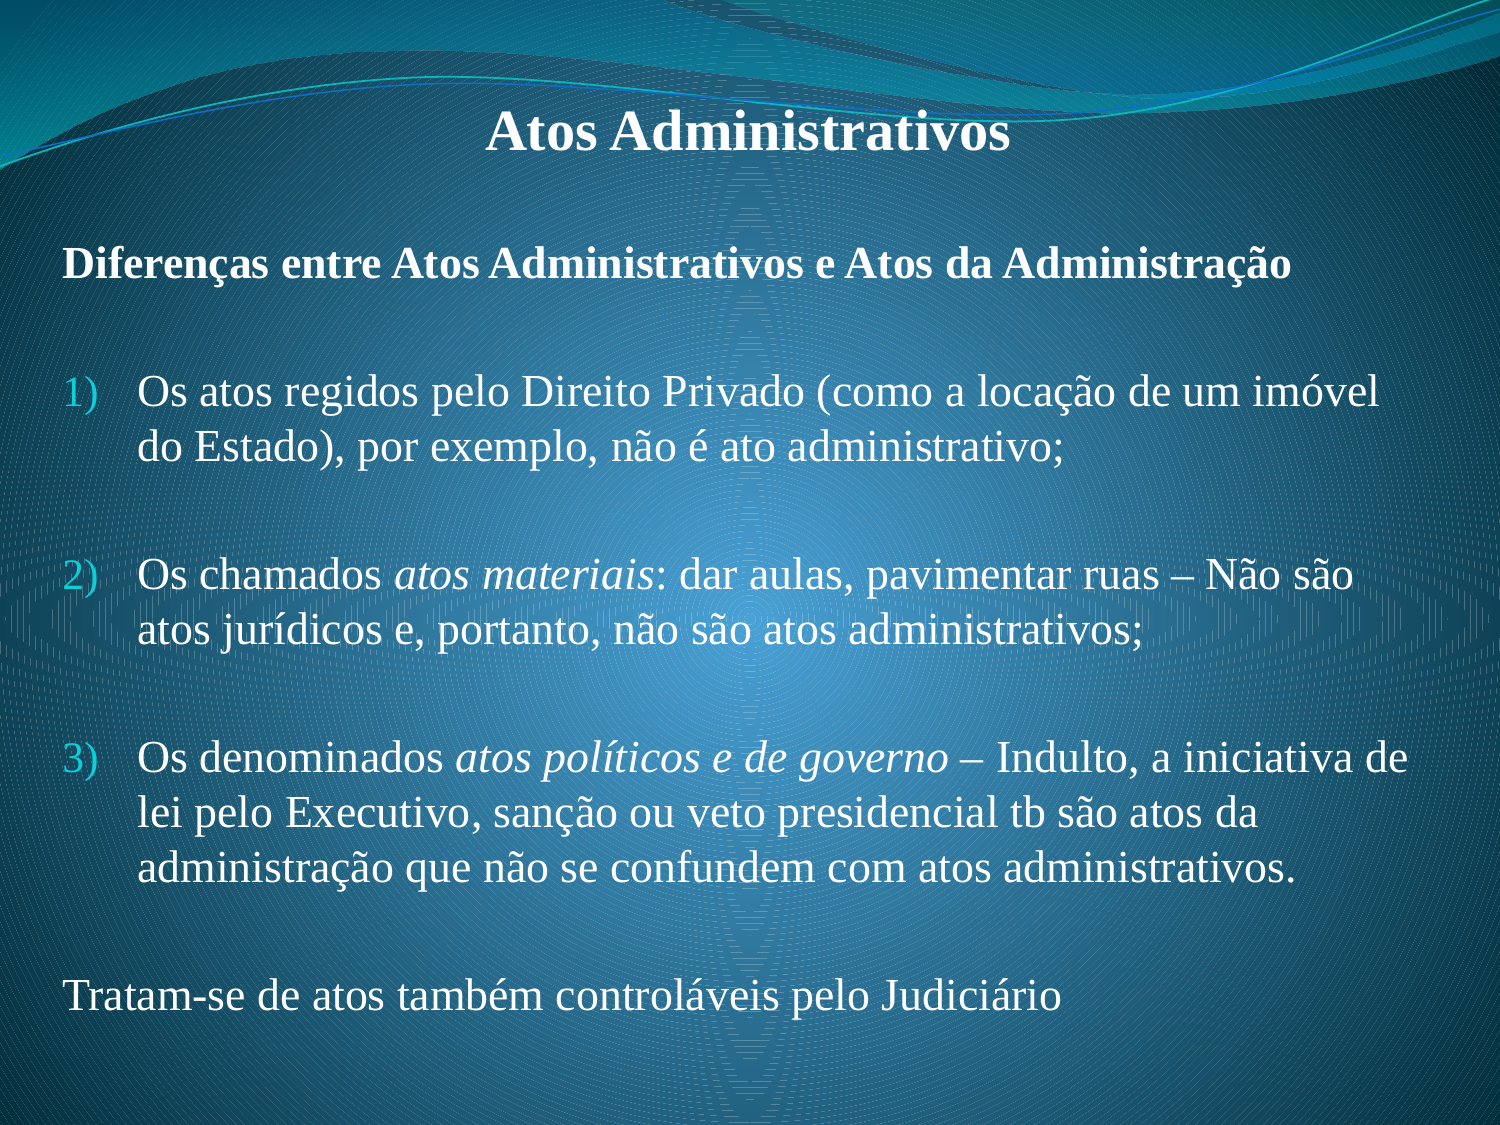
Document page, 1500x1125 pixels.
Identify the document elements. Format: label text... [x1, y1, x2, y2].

subtitle Diferenças entre Atos Administrativos e Atos da Administração Os atos regidos pelo Direito Privado (como a locação de um imóvel do Estado), por exemplo, não é ato administrativo; Os chamados atos materiais: dar aulas, pavimentar ruas – Não são atos jurídicos e, portanto, não são atos administrativos; Os denominados atos políticos e de governo – Indulto, a iniciativa de lei pelo Executivo, sanção ou veto presidencial tb são atos da administração que não se confundem com atos administrativos. Tratam-se de atos também controláveis pelo Judiciário [62, 224, 1438, 1075]
title Atos Administrativos [112, 62, 1388, 163]
